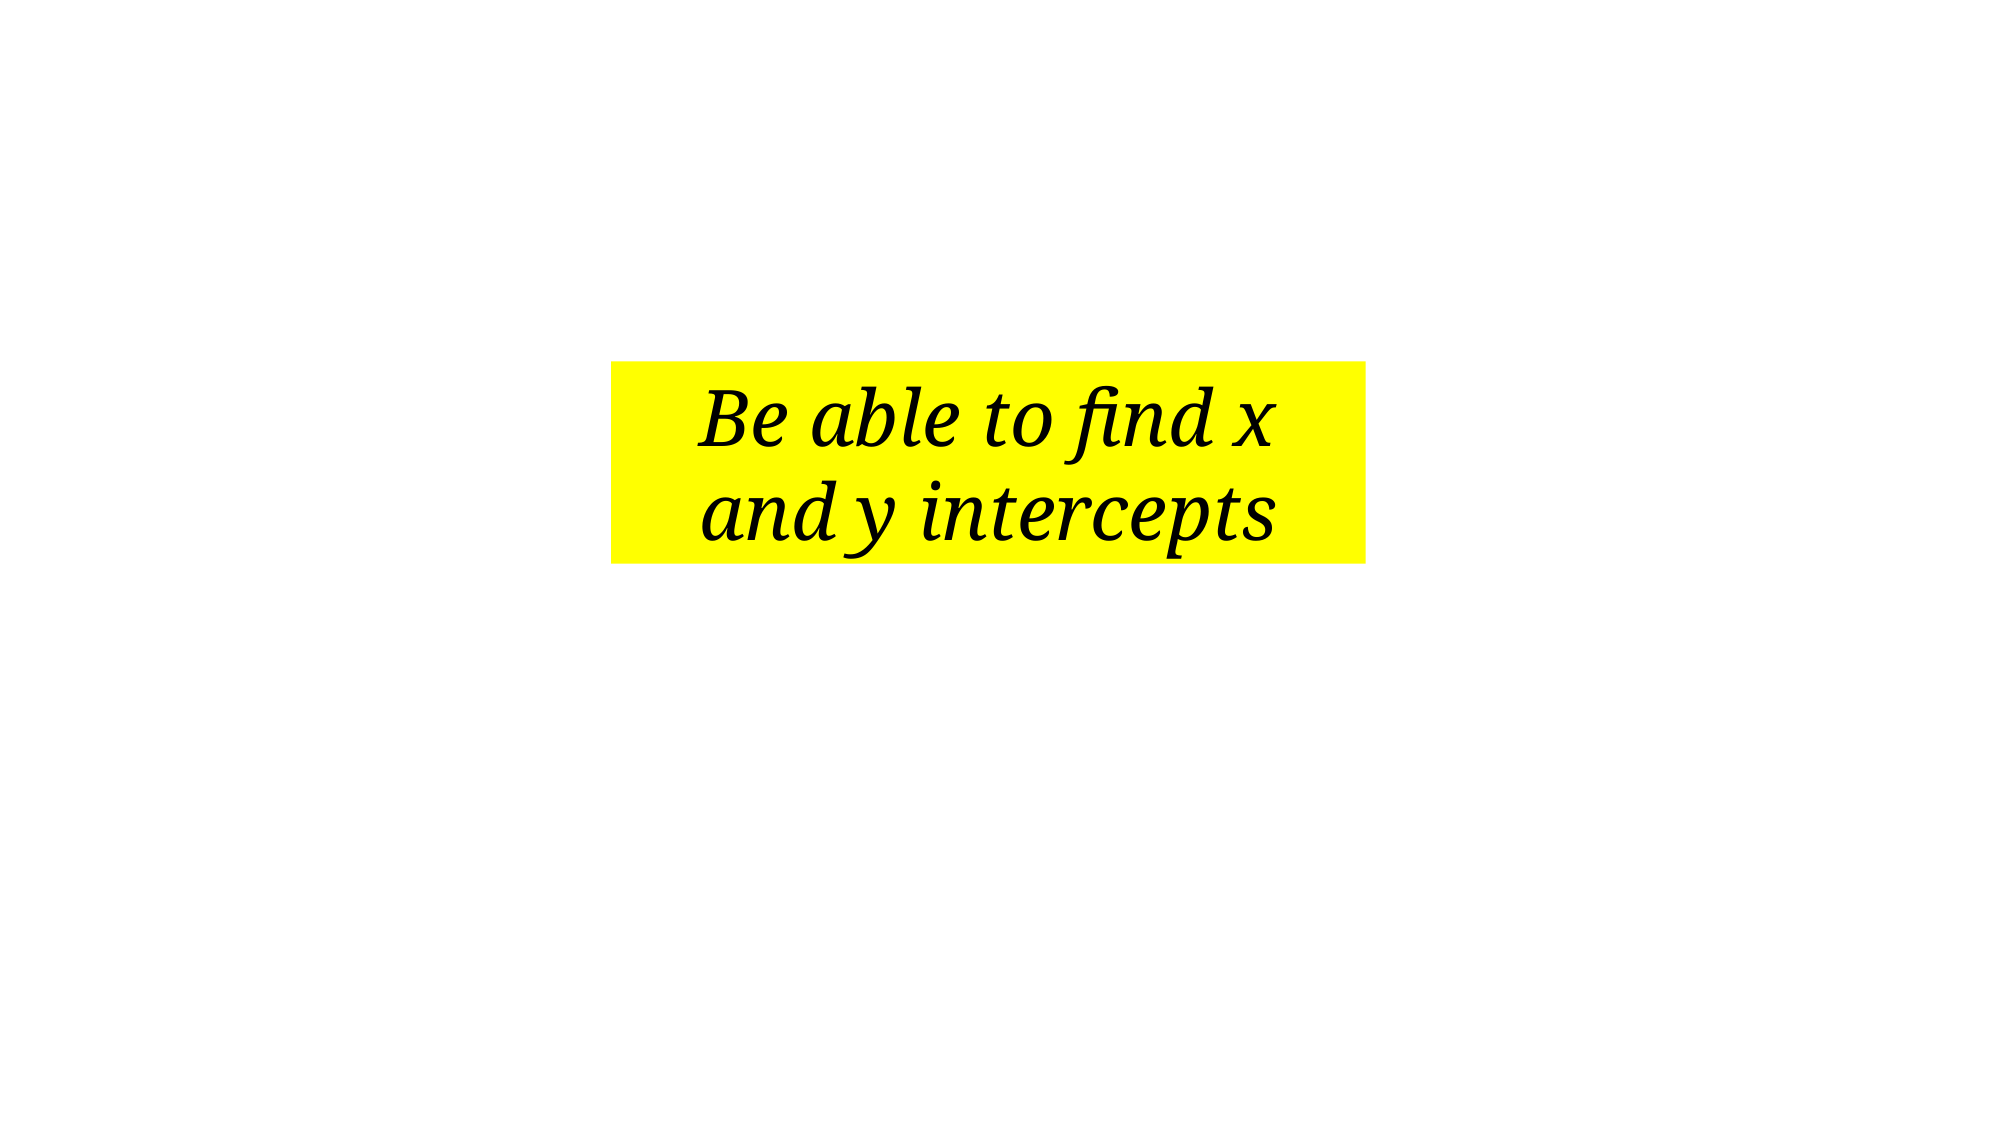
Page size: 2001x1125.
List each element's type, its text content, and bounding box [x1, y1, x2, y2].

text_box Be able to find x and y intercepts [611, 361, 1366, 564]
